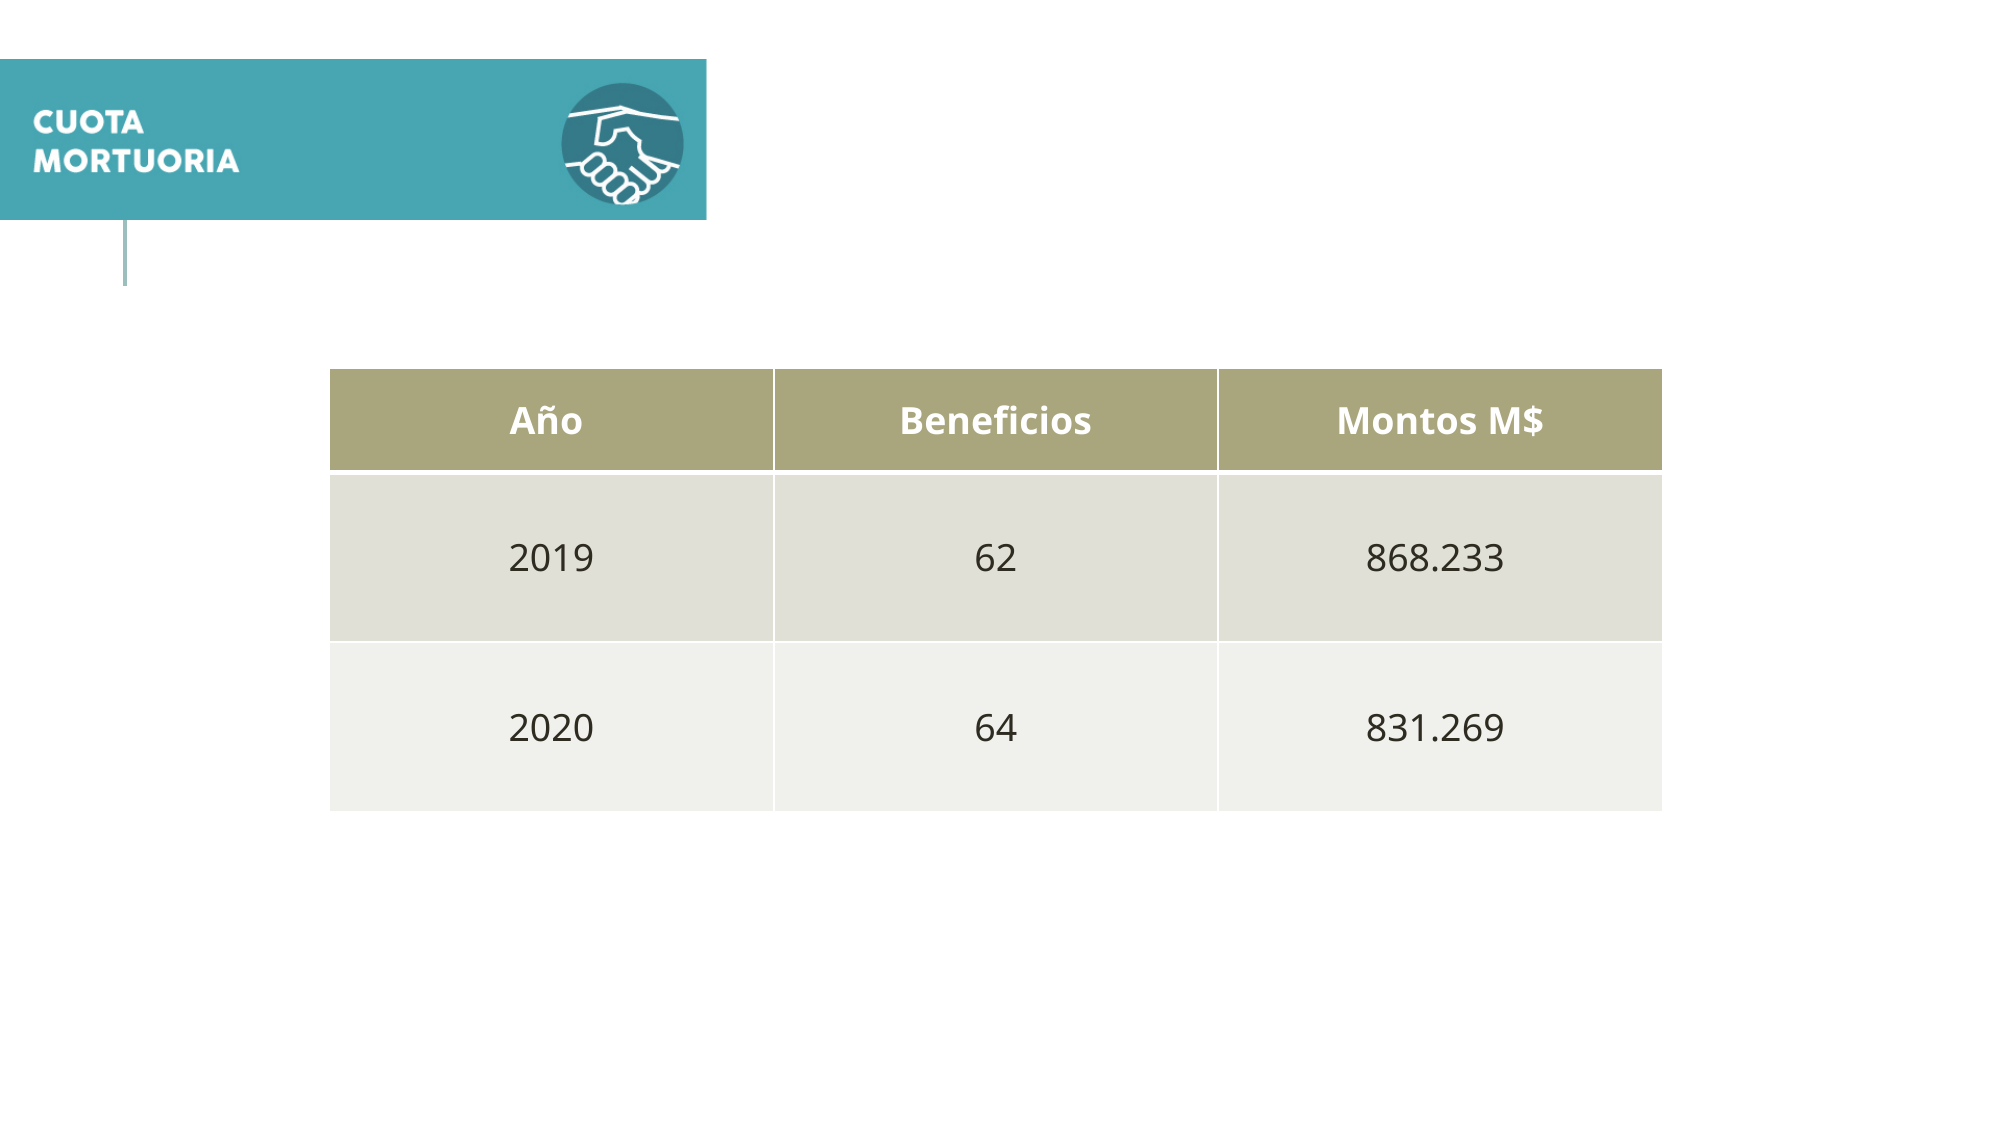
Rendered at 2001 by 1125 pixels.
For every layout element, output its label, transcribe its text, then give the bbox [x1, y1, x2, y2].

table_header Beneficios [775, 369, 1217, 470]
table_cell 868.233 [1219, 475, 1662, 641]
table_header Montos M$ [1219, 369, 1662, 470]
table_cell 831.269 [1219, 643, 1662, 811]
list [0, 58, 707, 220]
table_header Año [330, 369, 773, 470]
table_cell 2019 [330, 475, 773, 641]
table_cell 2020 [330, 643, 773, 811]
table_cell 62 [775, 475, 1217, 641]
table_cell 64 [775, 643, 1217, 811]
